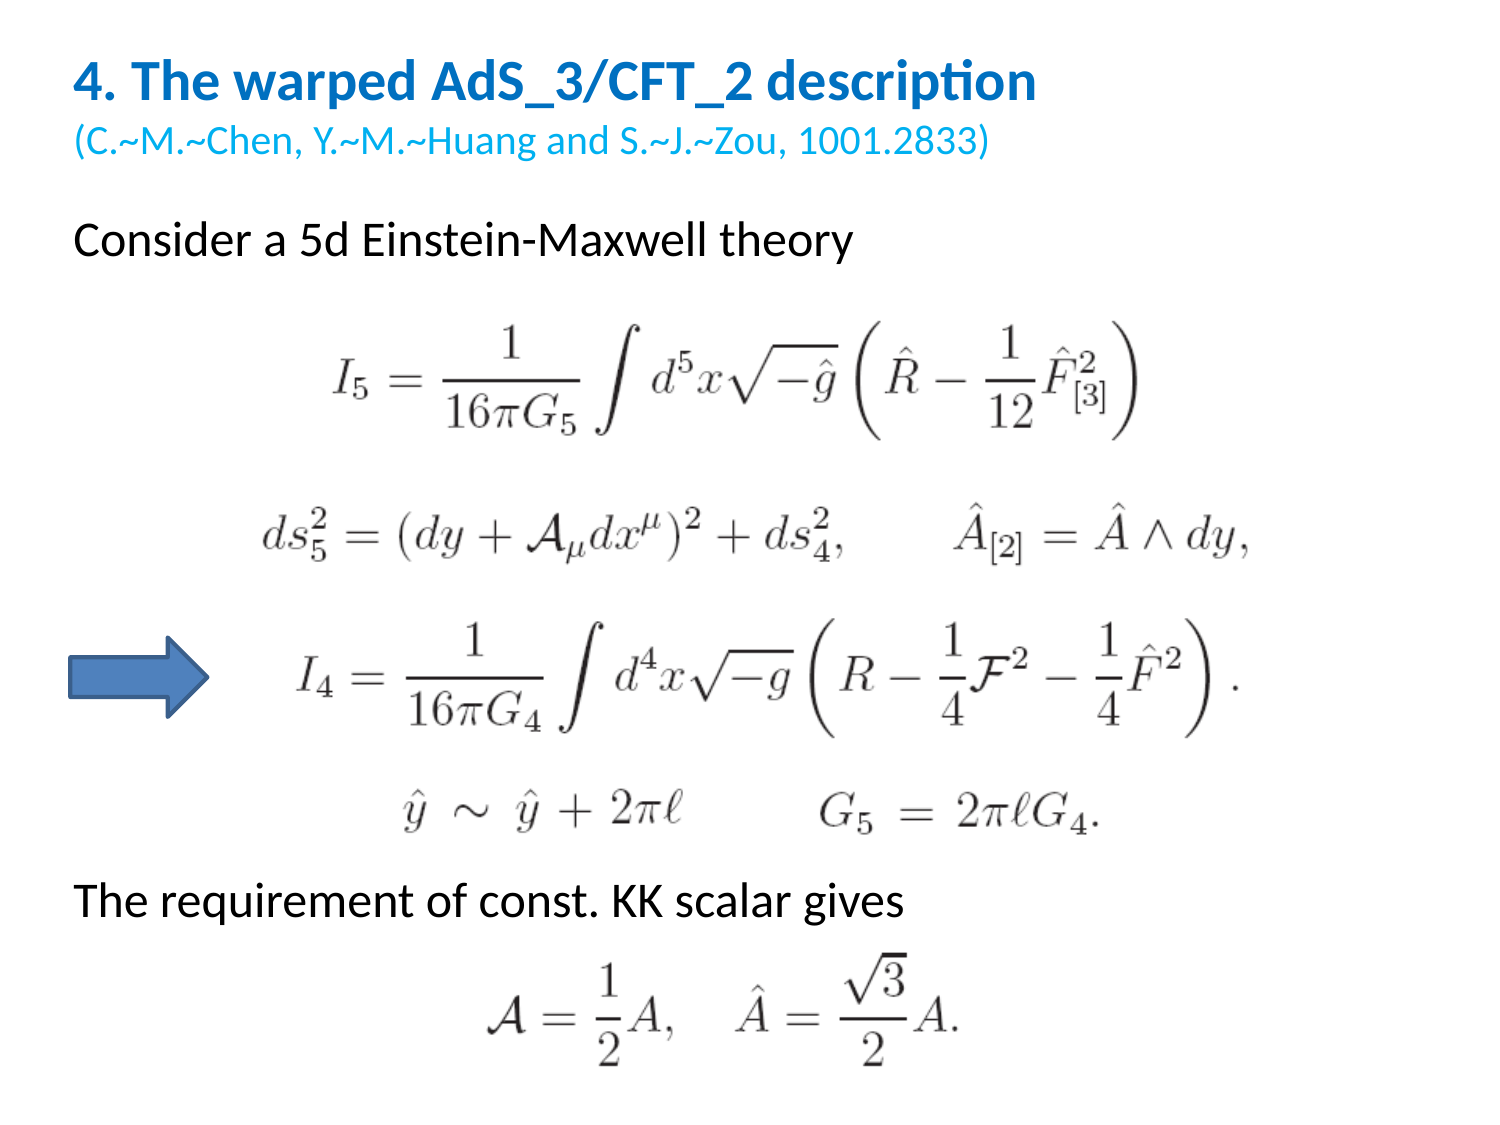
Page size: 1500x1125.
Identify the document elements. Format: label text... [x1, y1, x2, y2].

picture [277, 617, 1243, 744]
picture [456, 941, 966, 1071]
text_box 4. The warped AdS_3/CFT_2 description (C.~M.~Chen, Y.~M.~Huang and S.~J.~Zou, 1001.2833) [58, 35, 1430, 170]
picture [374, 777, 697, 841]
text_box [68, 635, 210, 719]
text_box Consider a 5d Einstein-Maxwell theory [58, 199, 1407, 274]
picture [243, 484, 1257, 573]
picture [316, 304, 1153, 451]
picture [808, 777, 1108, 849]
text_box The requirement of const. KK scalar gives [58, 860, 1407, 935]
